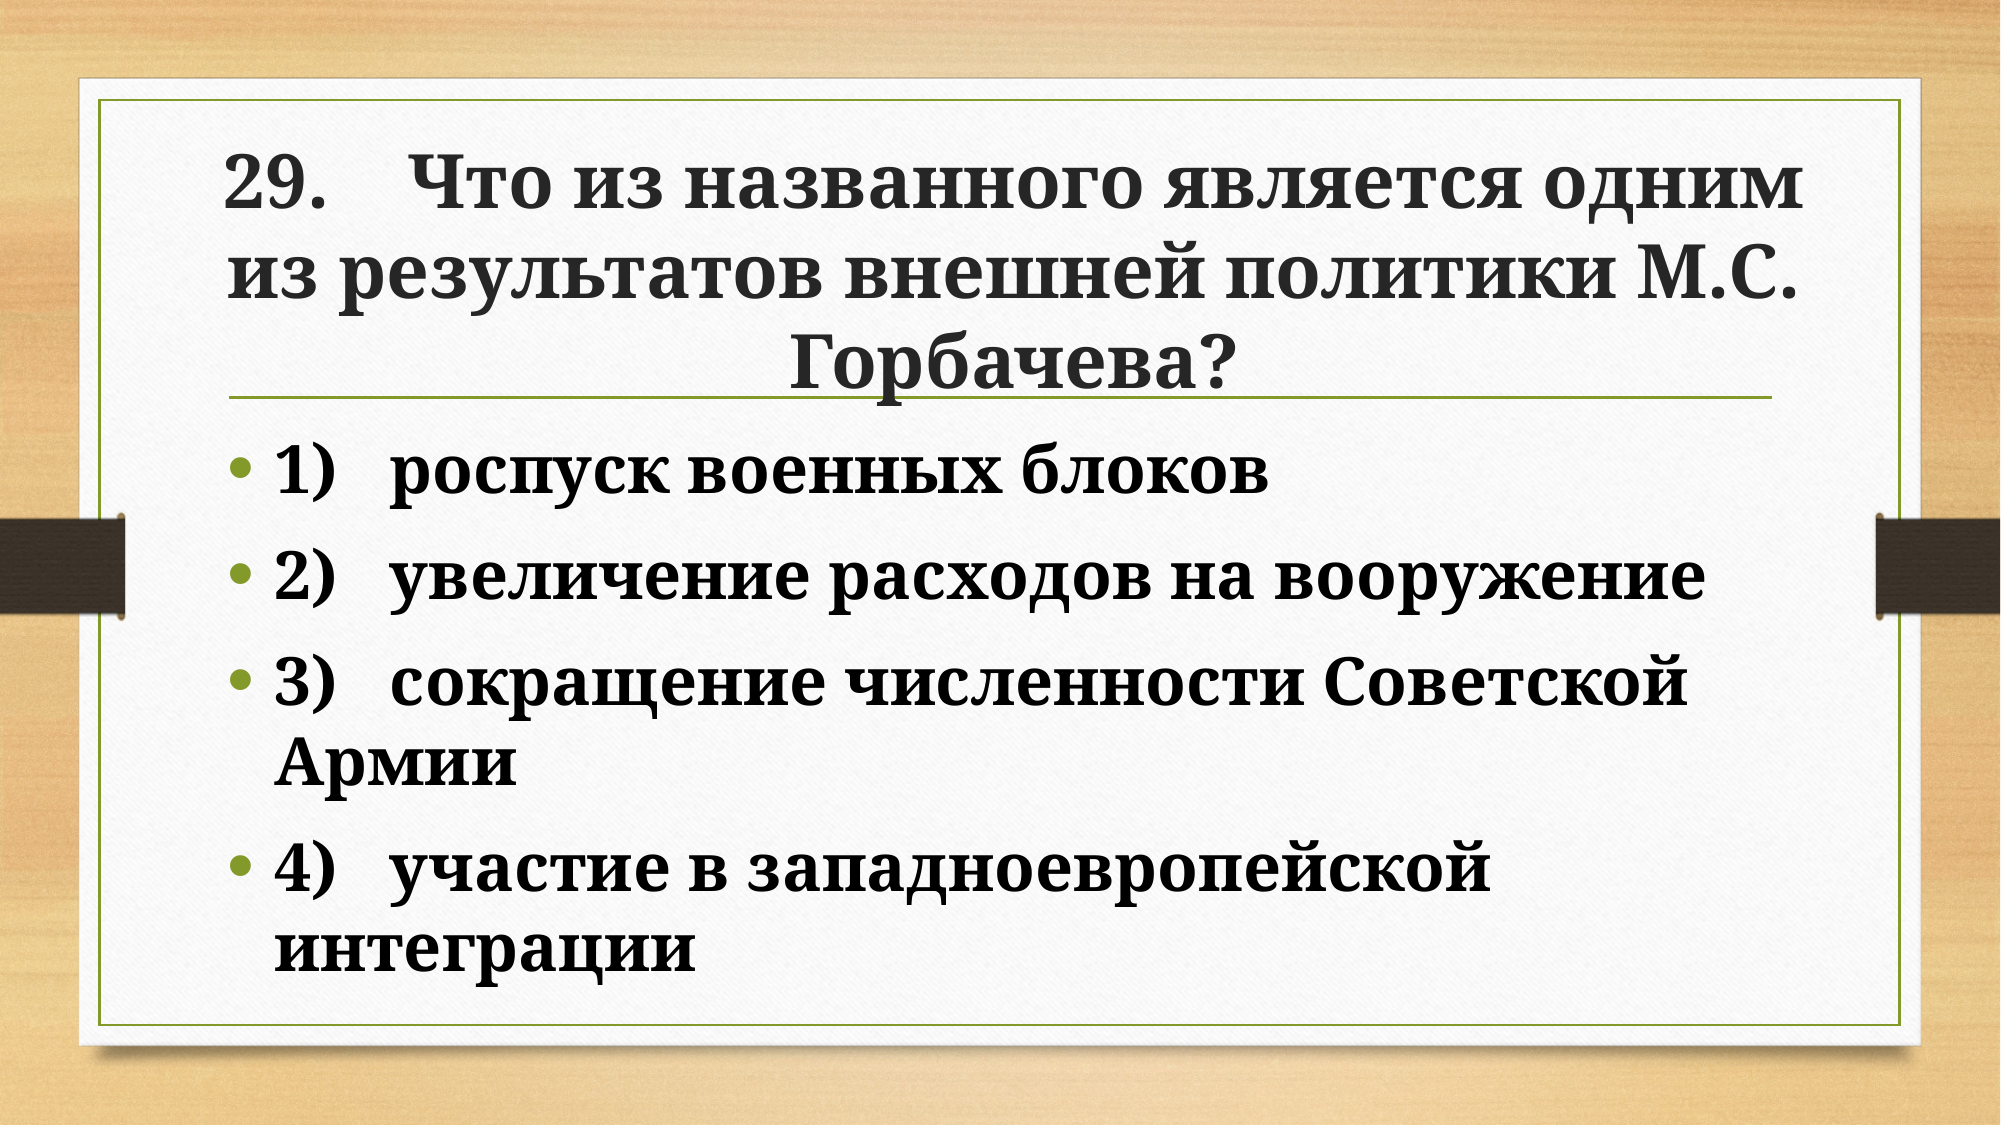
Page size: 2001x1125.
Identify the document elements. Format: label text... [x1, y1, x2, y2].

title 29. Что из названного является одним из результатов внешней политики М.С. Горбачева? [158, 161, 1871, 375]
list 1) роспуск военных блоков 2) увеличение расходов на вооружение 3) сокращение численности Советской Армии 4) участие в западноевропейской интеграции [212, 419, 1788, 964]
picture [0, 0, 2001, 1125]
